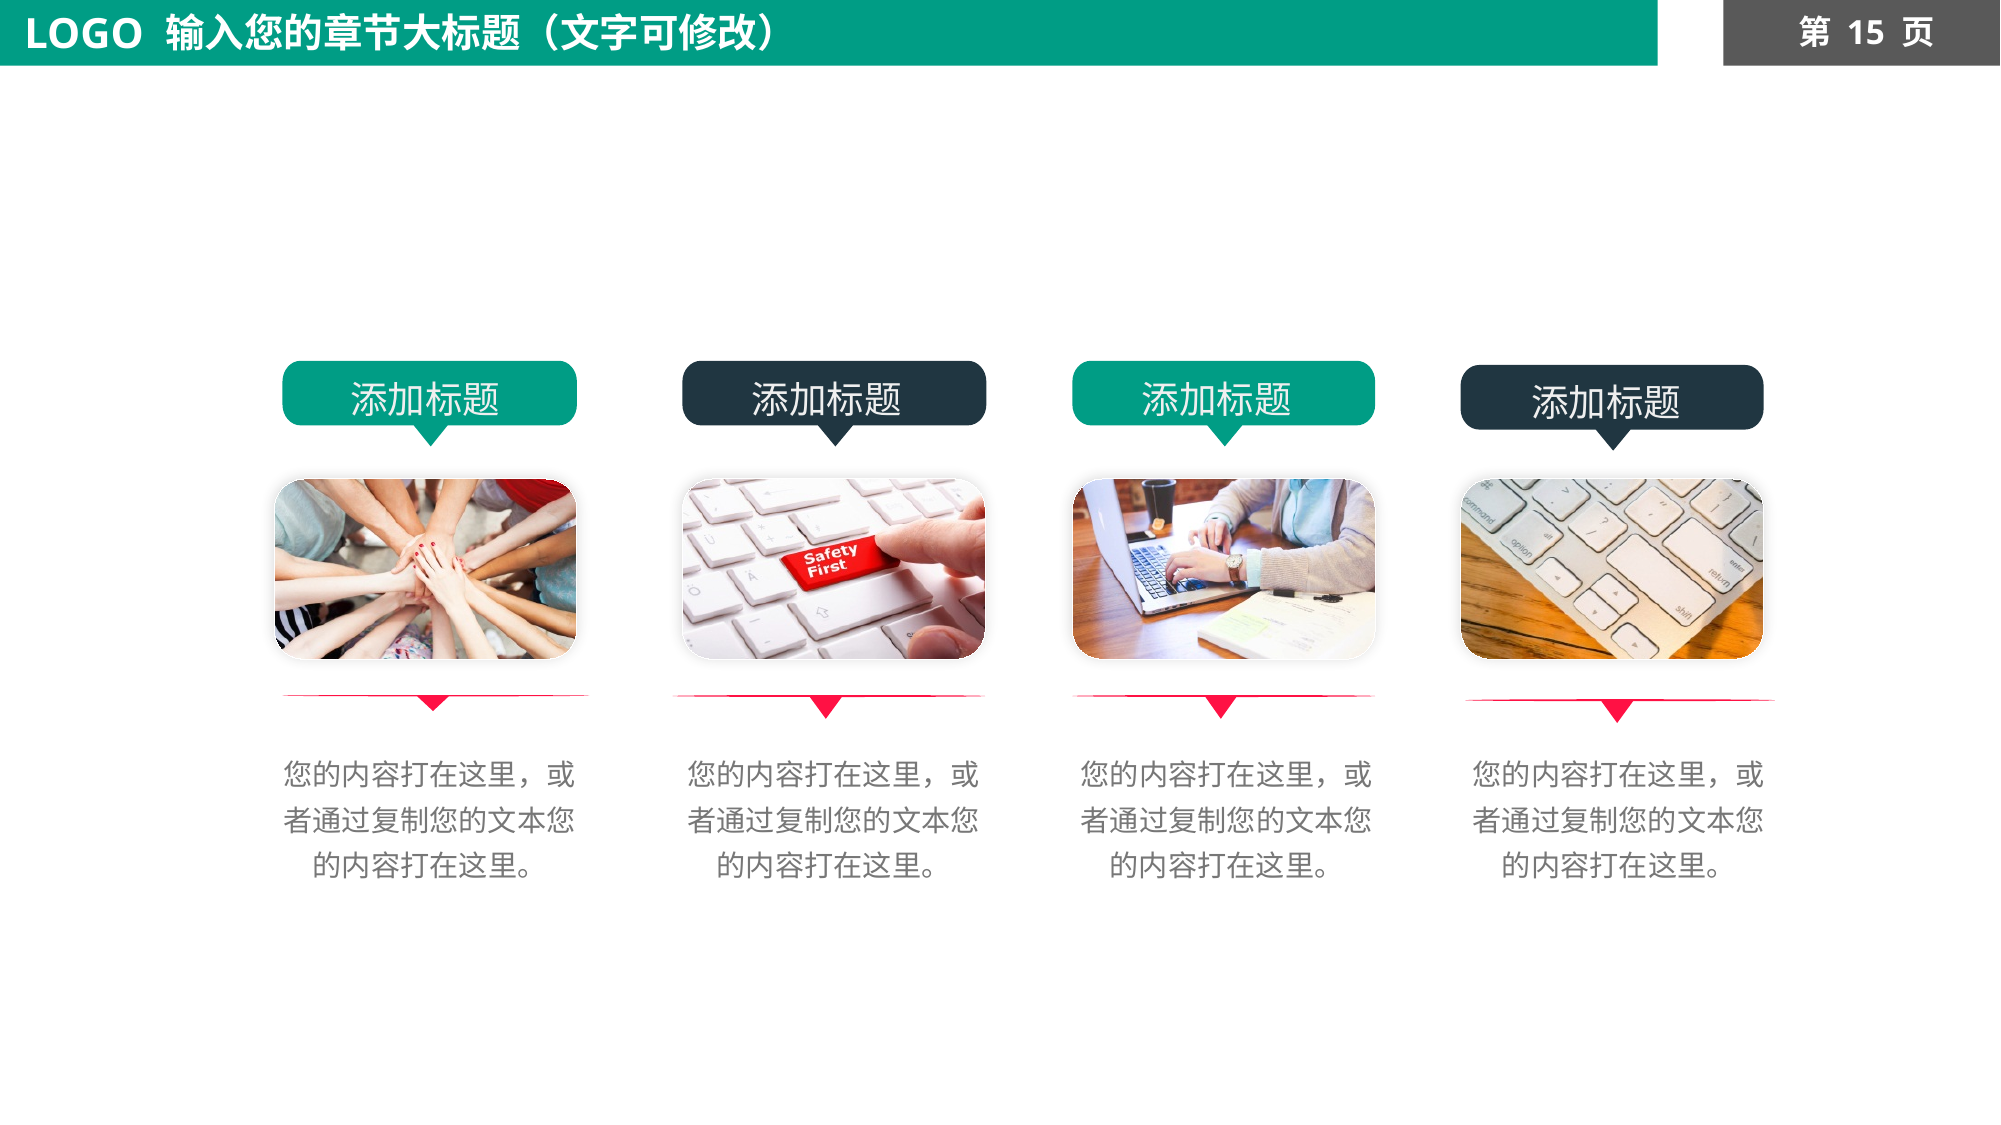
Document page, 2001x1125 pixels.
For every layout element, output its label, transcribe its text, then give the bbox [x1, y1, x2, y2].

text_box 您的内容打在这里，或者通过复制您的文本您的内容打在这里。 [1448, 736, 1789, 893]
text_box 您的内容打在这里，或者通过复制您的文本您的内容打在这里。 [259, 736, 600, 893]
text_box [0, 0, 1659, 67]
text_box 第 15 页 [1775, 4, 1973, 66]
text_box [282, 360, 577, 447]
text_box 您的内容打在这里，或者通过复制您的文本您的内容打在这里。 [663, 736, 1004, 893]
text_box [282, 695, 590, 712]
text_box [1722, 0, 2000, 67]
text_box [682, 360, 987, 447]
text_box [682, 478, 986, 660]
text_box [1465, 699, 1775, 724]
text_box 您的内容打在这里，或者通过复制您的文本您的内容打在这里。 [1056, 736, 1397, 893]
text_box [1072, 360, 1376, 447]
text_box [1460, 364, 1764, 451]
text_box 输入您的章节大标题（文字可修改） [159, 0, 812, 64]
text_box [1460, 478, 1764, 660]
text_box [1072, 478, 1376, 660]
text_box LOGO [9, 0, 159, 65]
text_box [274, 478, 577, 660]
text_box [1072, 695, 1376, 719]
text_box [672, 695, 986, 719]
